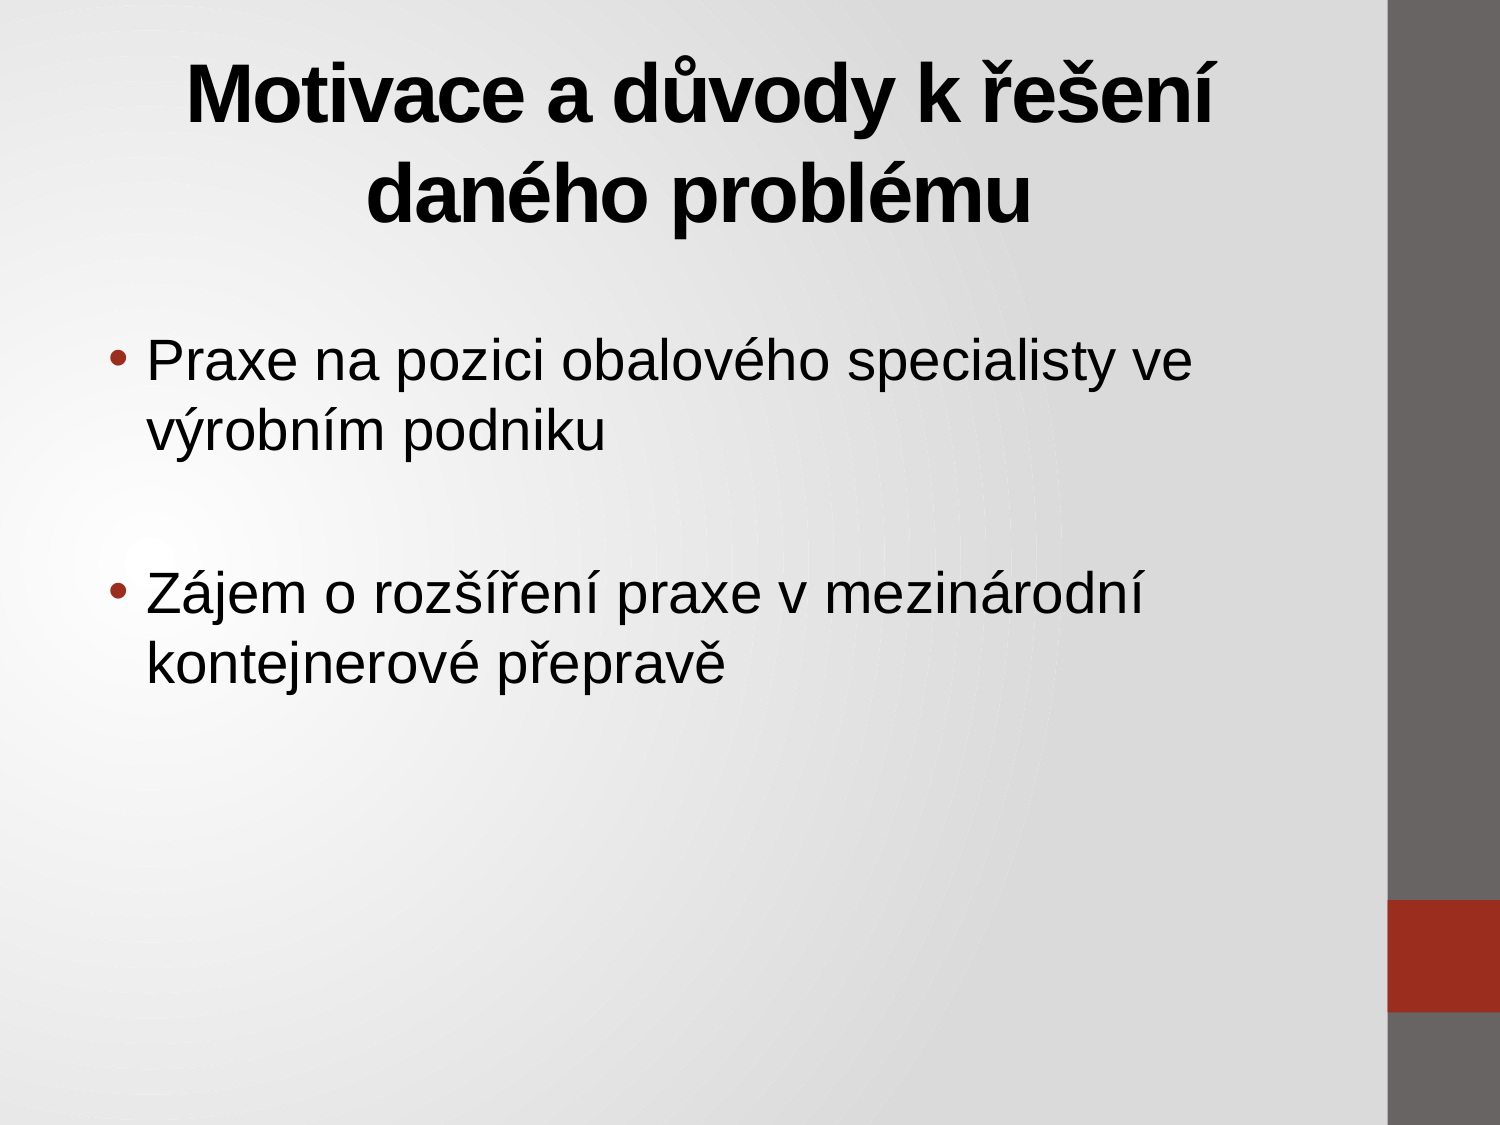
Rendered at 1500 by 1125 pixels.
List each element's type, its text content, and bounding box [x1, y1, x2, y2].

list Praxe na pozici obalového specialisty ve výrobním podniku Zájem o rozšíření praxe v mezinárodní kontejnerové přepravě [75, 314, 1325, 1050]
title Motivace a důvody k řešení daného problému [75, 45, 1325, 233]
